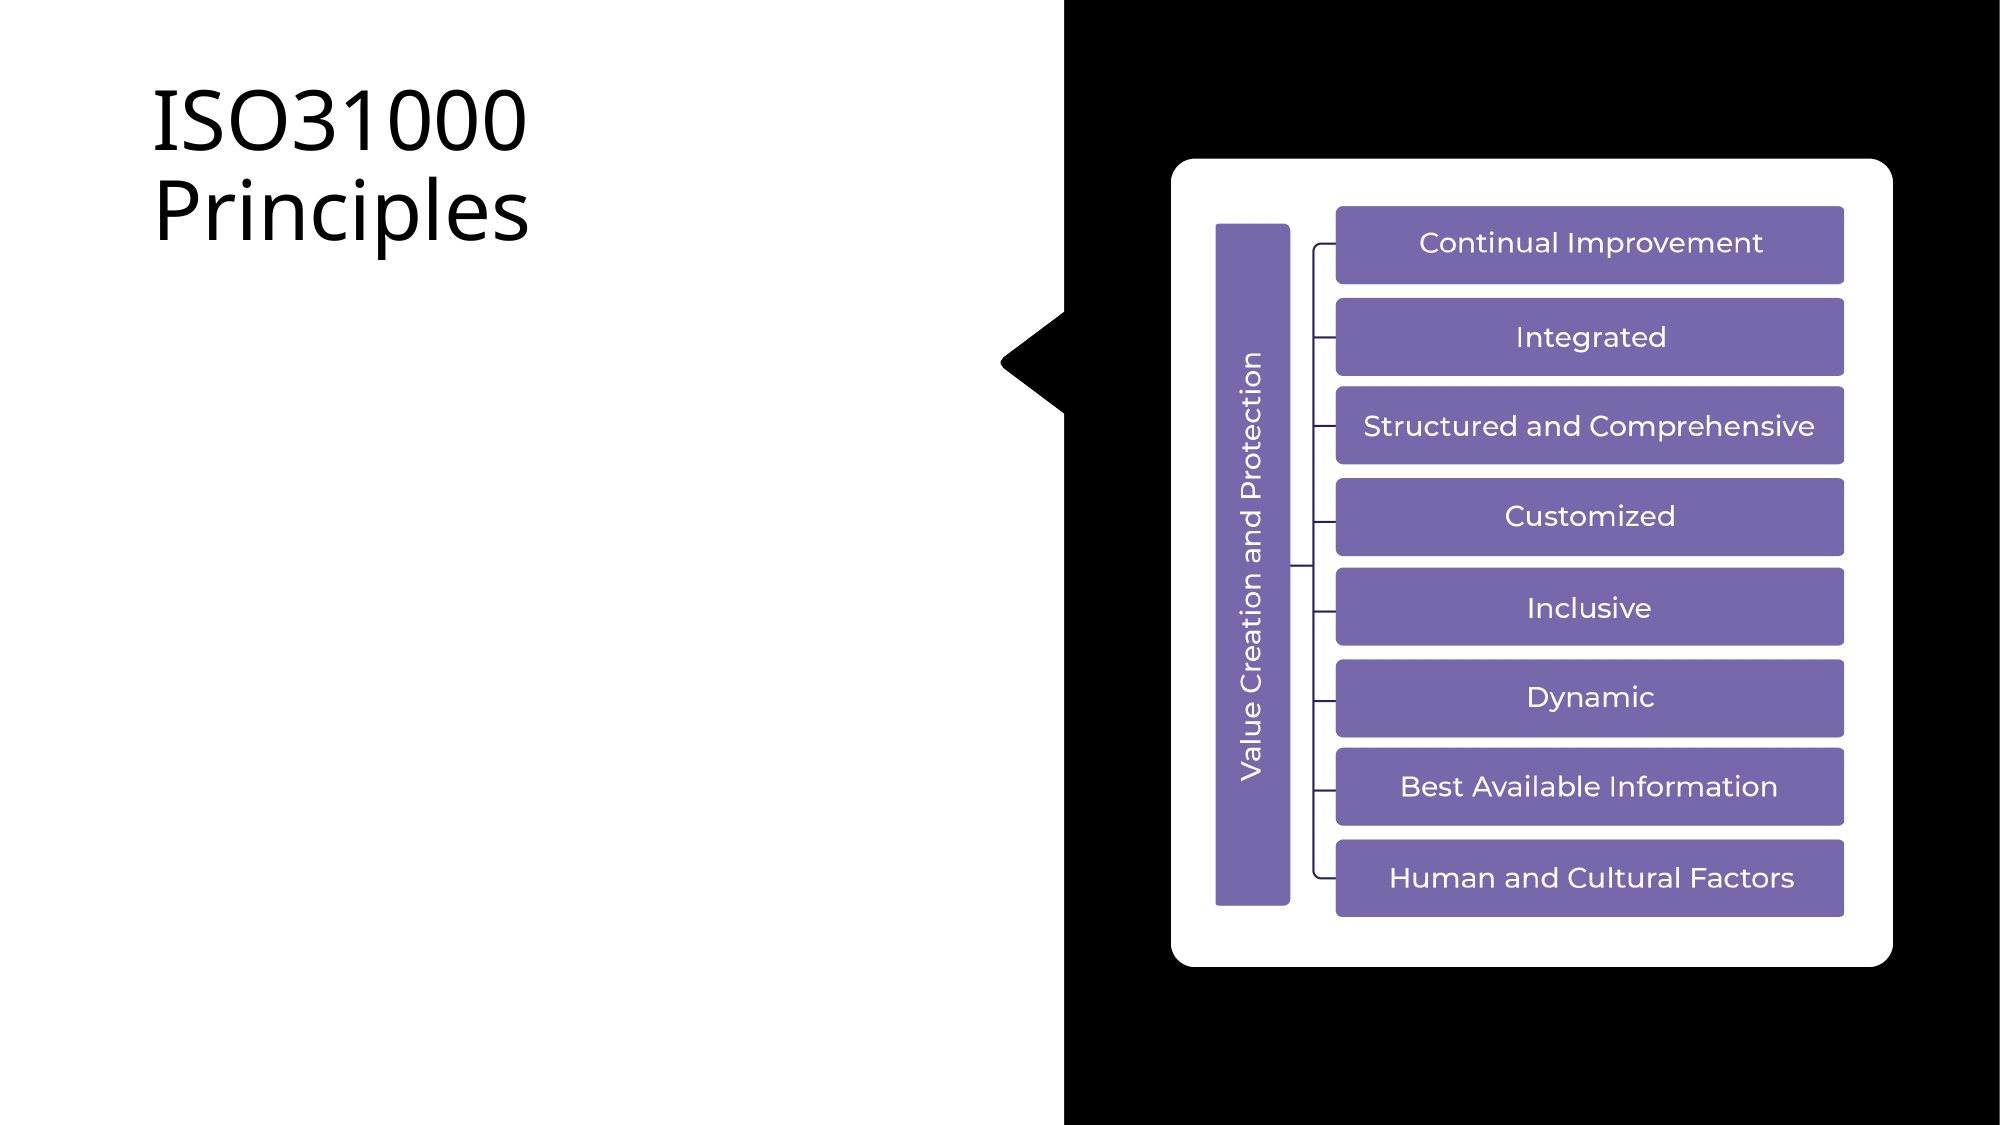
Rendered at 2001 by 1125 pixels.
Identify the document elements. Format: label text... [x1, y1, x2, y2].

title ISO31000 Principles [137, 59, 943, 278]
text_box [1168, 156, 1896, 970]
picture [1215, 206, 1845, 917]
text_box [0, 0, 1066, 1125]
text_box [1002, 0, 2000, 1125]
